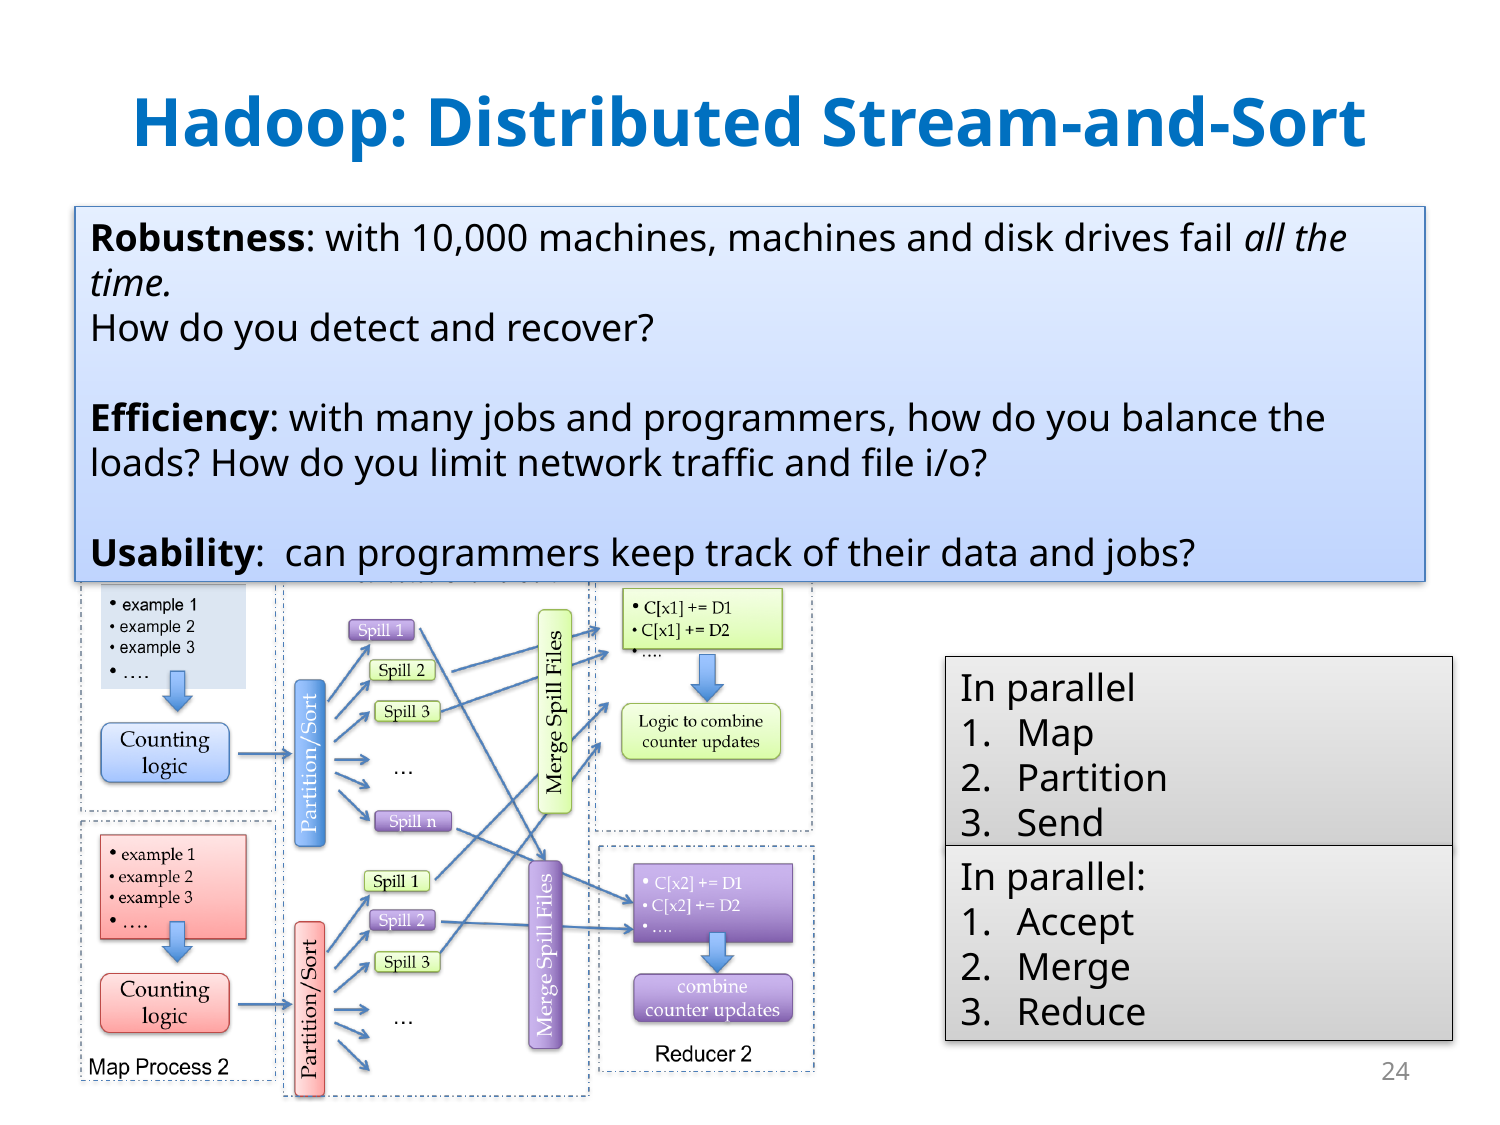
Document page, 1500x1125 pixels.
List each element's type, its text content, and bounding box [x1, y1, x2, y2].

picture [74, 540, 818, 1103]
text_box In parallel: Accept Merge Reduce [945, 845, 1453, 1041]
text_box Robustness: with 10,000 machines, machines and disk drives fail all the time. How do you detect and recover? Efficiency: with many jobs and programmers, how do you balance the loads? How do you limit network traffic and file i/o? Usability: can programmers keep track of their data and jobs? [74, 206, 1426, 582]
title Hadoop: Distributed Stream-and-Sort [75, 45, 1425, 194]
text_box In parallel Map Partition Send [945, 656, 1453, 844]
slide_number 24 [1074, 1049, 1425, 1103]
